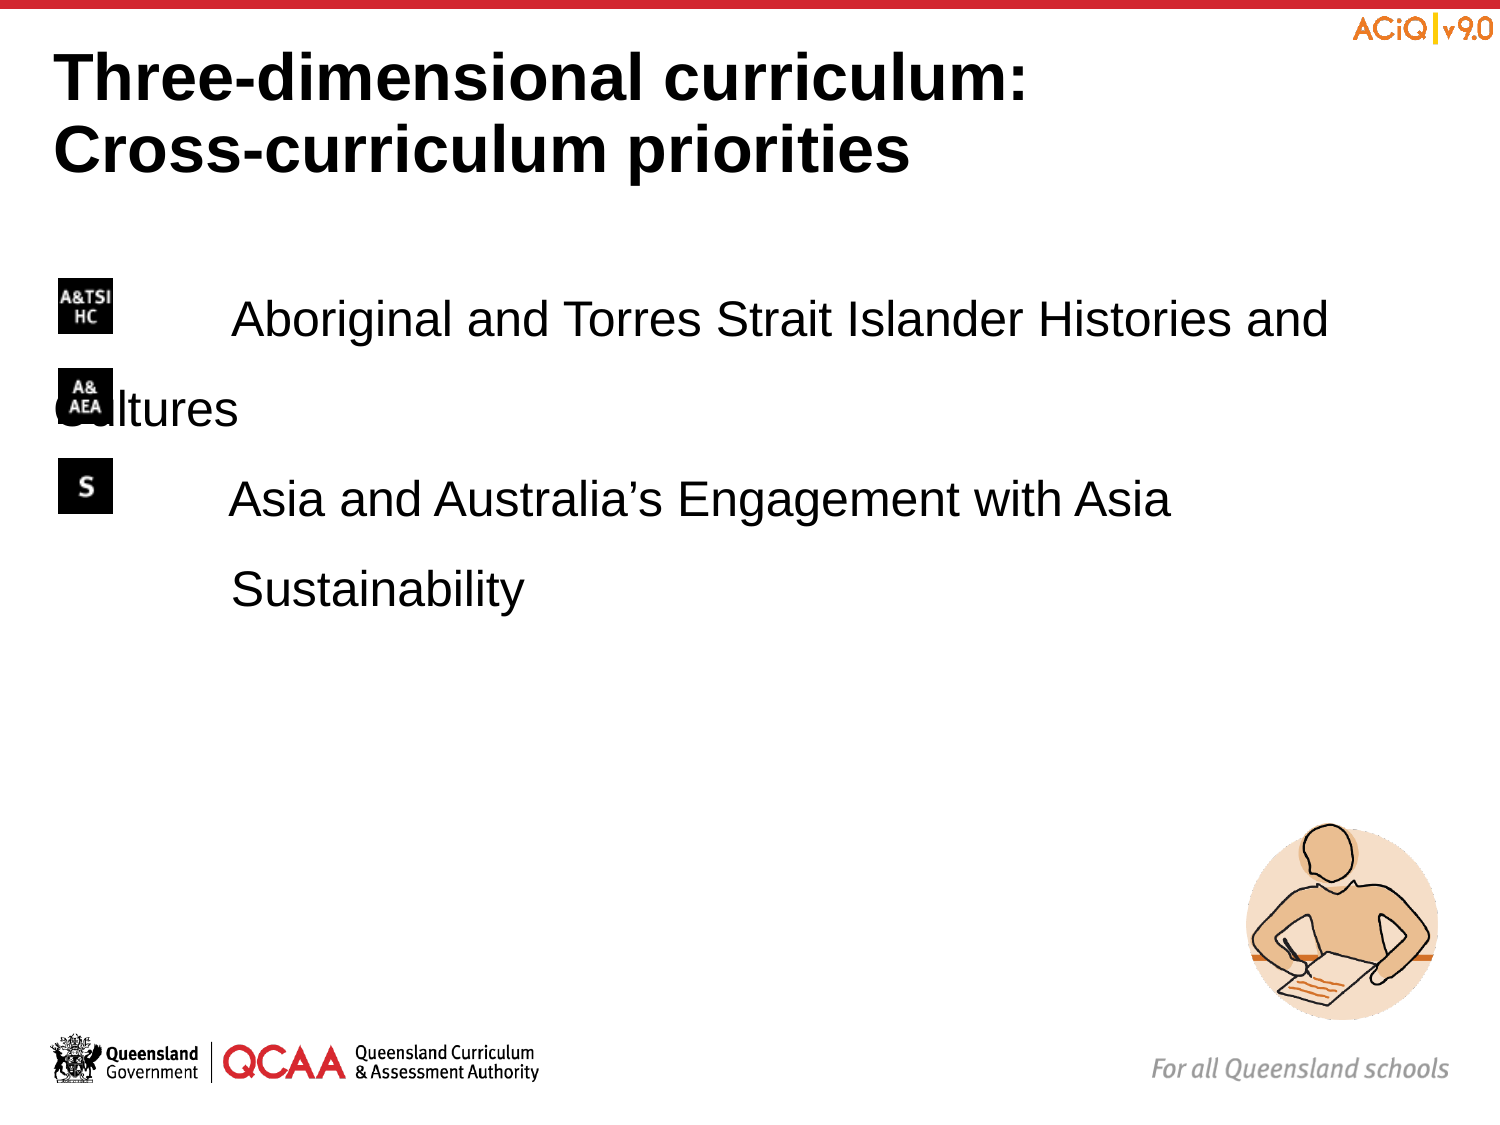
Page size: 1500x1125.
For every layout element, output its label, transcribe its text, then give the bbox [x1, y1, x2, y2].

picture [1351, 11, 1494, 45]
text_box Aboriginal and Torres Strait Islander Histories and Cultures Asia and Australia’s Engagement with Asia Sustainability [38, 248, 1500, 1064]
picture [1246, 823, 1438, 1020]
title Three-dimensional curriculum: Cross-curriculum priorities [53, 42, 1447, 116]
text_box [58, 278, 113, 514]
picture [1152, 1064, 1449, 1082]
picture [50, 1064, 539, 1083]
